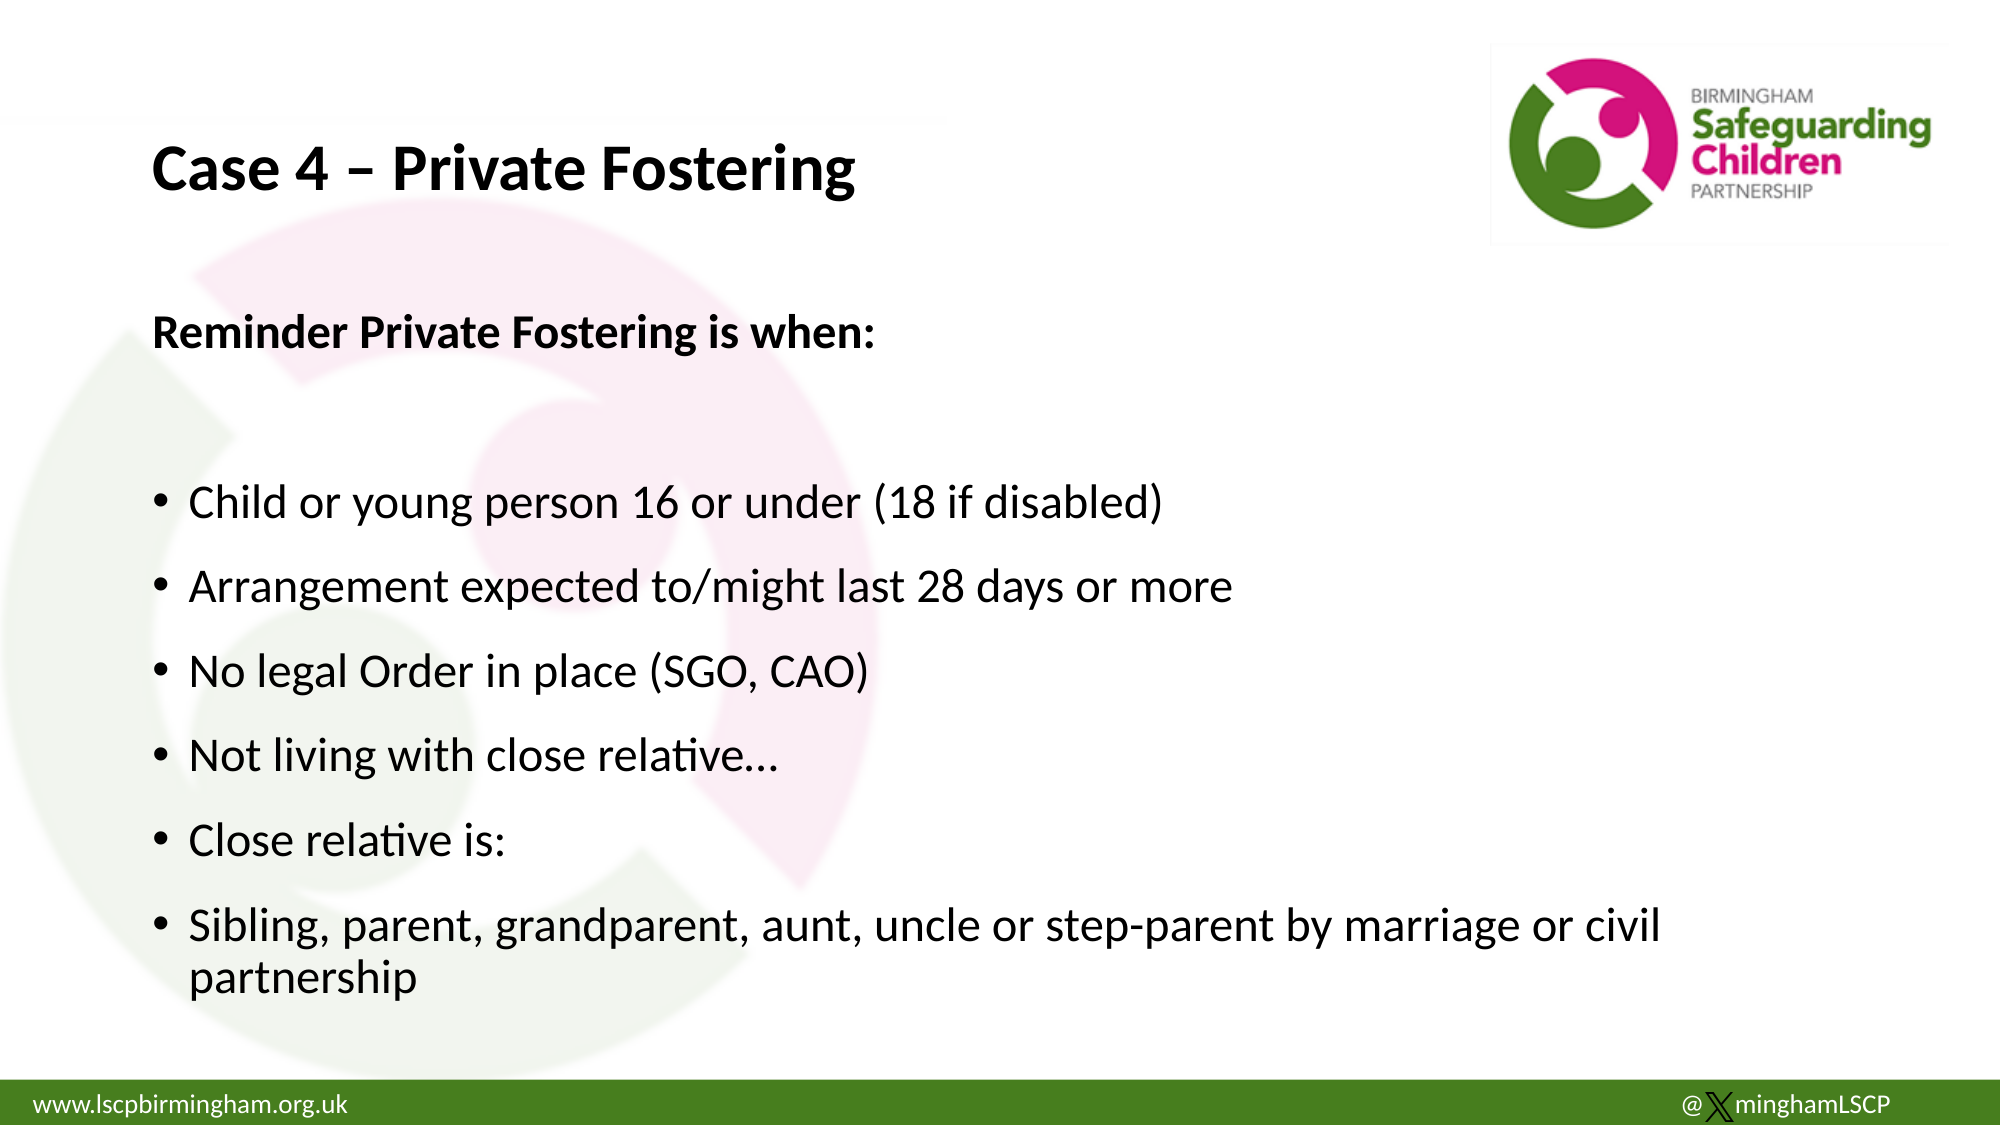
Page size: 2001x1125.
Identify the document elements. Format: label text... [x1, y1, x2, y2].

picture [0, 116, 947, 1079]
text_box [0, 1079, 2000, 1125]
title Case 4 – Private Fostering [137, 59, 1863, 278]
picture [1489, 43, 1949, 246]
list Reminder Private Fostering is when: Child or young person 16 or under (18 if disabled) Arrangement expected to/might last 28 days or more No legal Order in place (SGO, CAO) Not living with close relative… Close relative is: Sibling, parent, grandparent, aunt, uncle or step-parent by marriage or civil partnership [947, 299, 1863, 1014]
